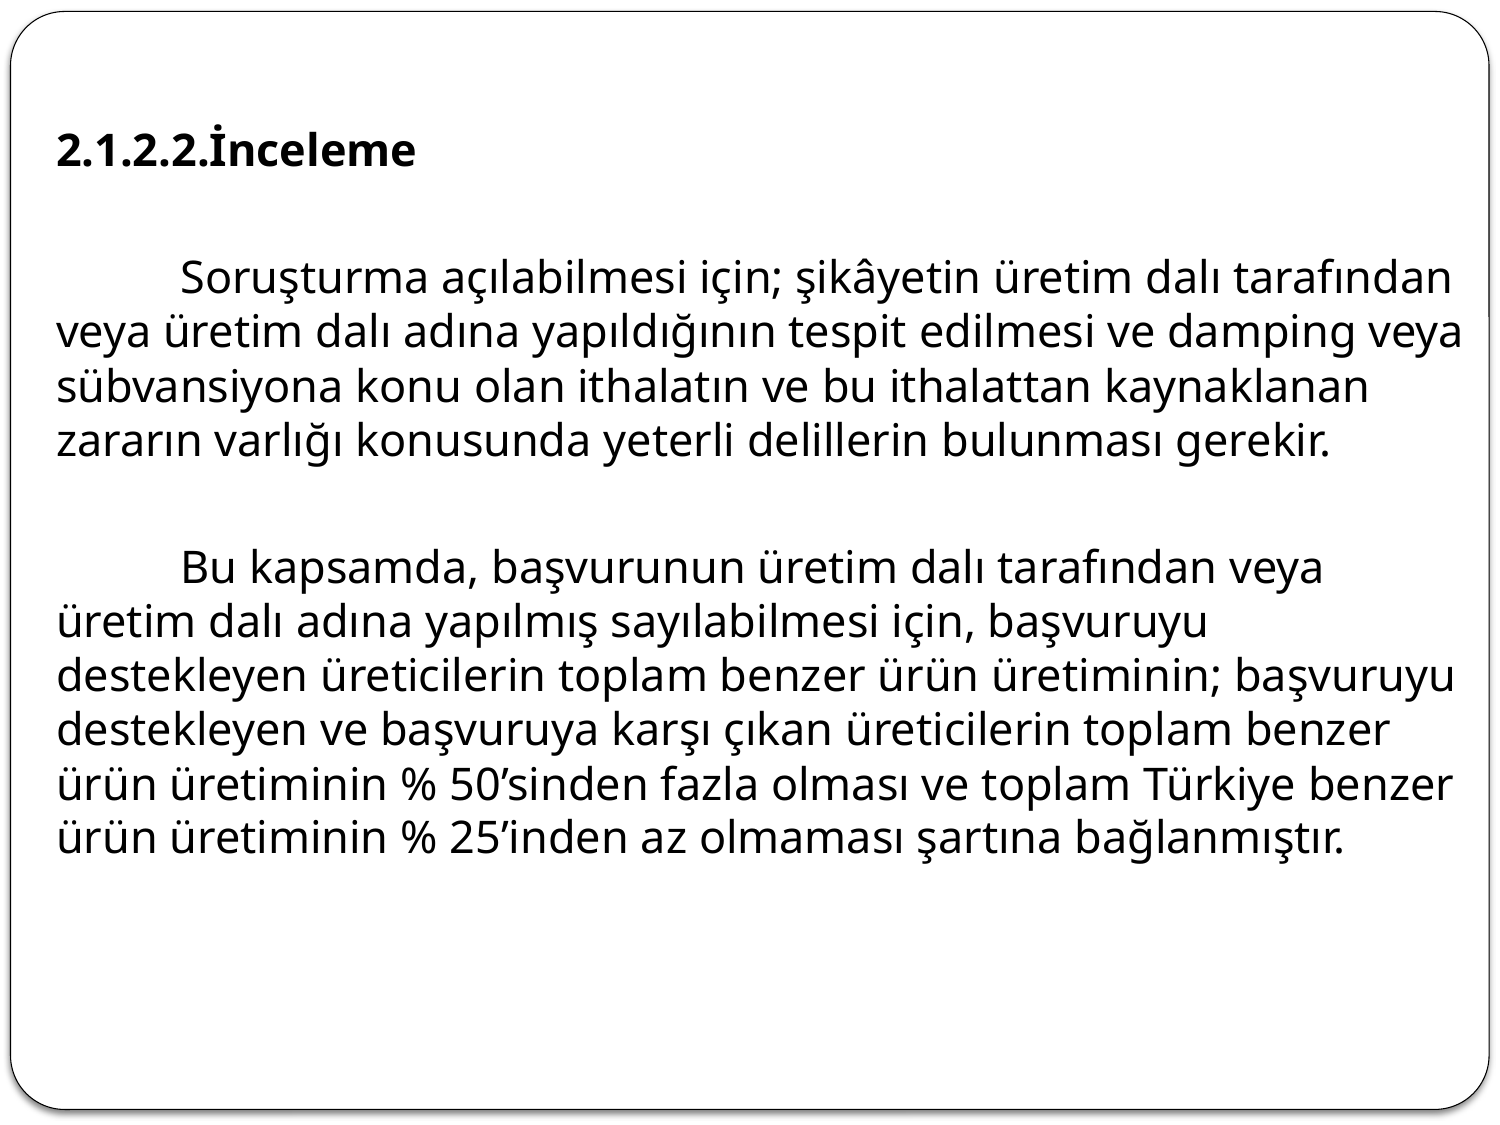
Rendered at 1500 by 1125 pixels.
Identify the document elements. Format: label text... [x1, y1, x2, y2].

list 2.1.2.2.İnceleme Soruşturma açılabilmesi için; şikâyetin üretim dalı tarafından veya üretim dalı adına yapıldığının tespit edilmesi ve damping veya sübvansiyona konu olan ithalatın ve bu ithalattan kaynaklanan zararın varlığı konusunda yeterli delillerin bulunması gerekir. Bu kapsamda, başvurunun üretim dalı tarafından veya üretim dalı adına yapılmış sayılabilmesi için, başvuruyu destekleyen üreticilerin toplam benzer ürün üretiminin; başvuruyu destekleyen ve başvuruya karşı çıkan üreticilerin toplam benzer ürün üretiminin % 50’sinden fazla olması ve toplam Türkiye benzer ürün üretiminin % 25’inden az olmaması şartına bağlanmıştır. [41, 113, 1483, 988]
